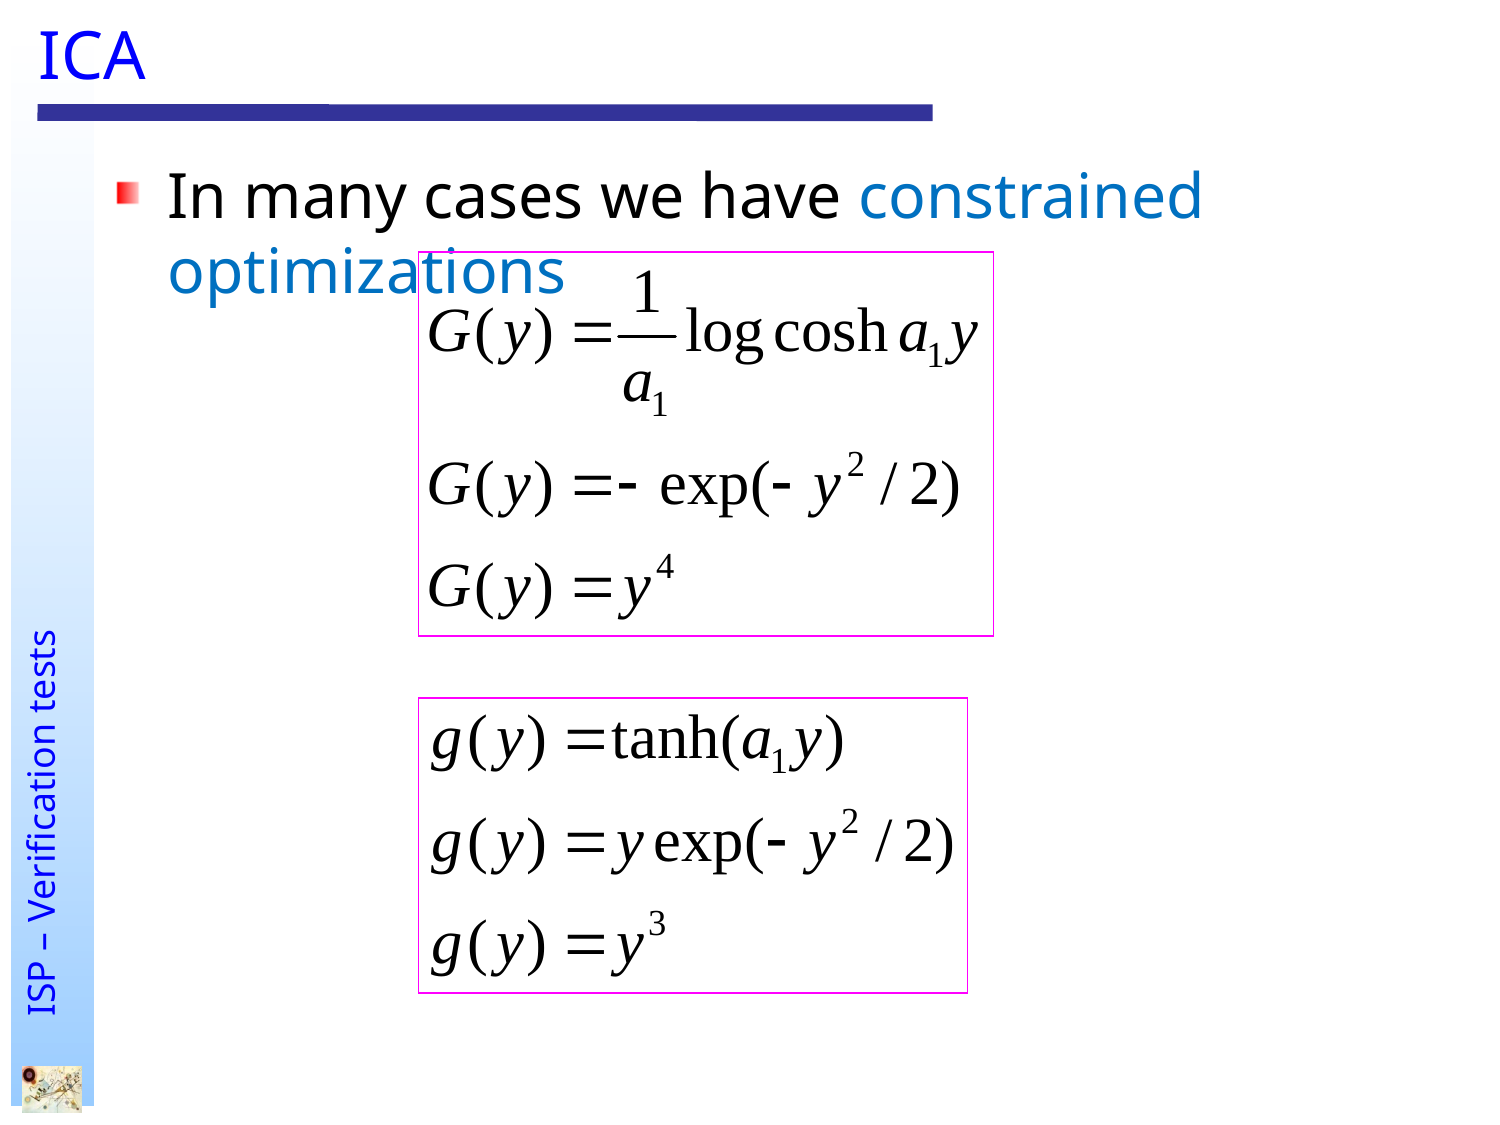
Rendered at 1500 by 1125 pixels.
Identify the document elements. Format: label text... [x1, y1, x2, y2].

picture [22, 1066, 82, 1113]
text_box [418, 698, 968, 993]
list In many cases we have constrained optimizations [100, 148, 1437, 1052]
picture [115, 180, 142, 207]
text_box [418, 252, 994, 636]
title ICA [23, 4, 1414, 101]
